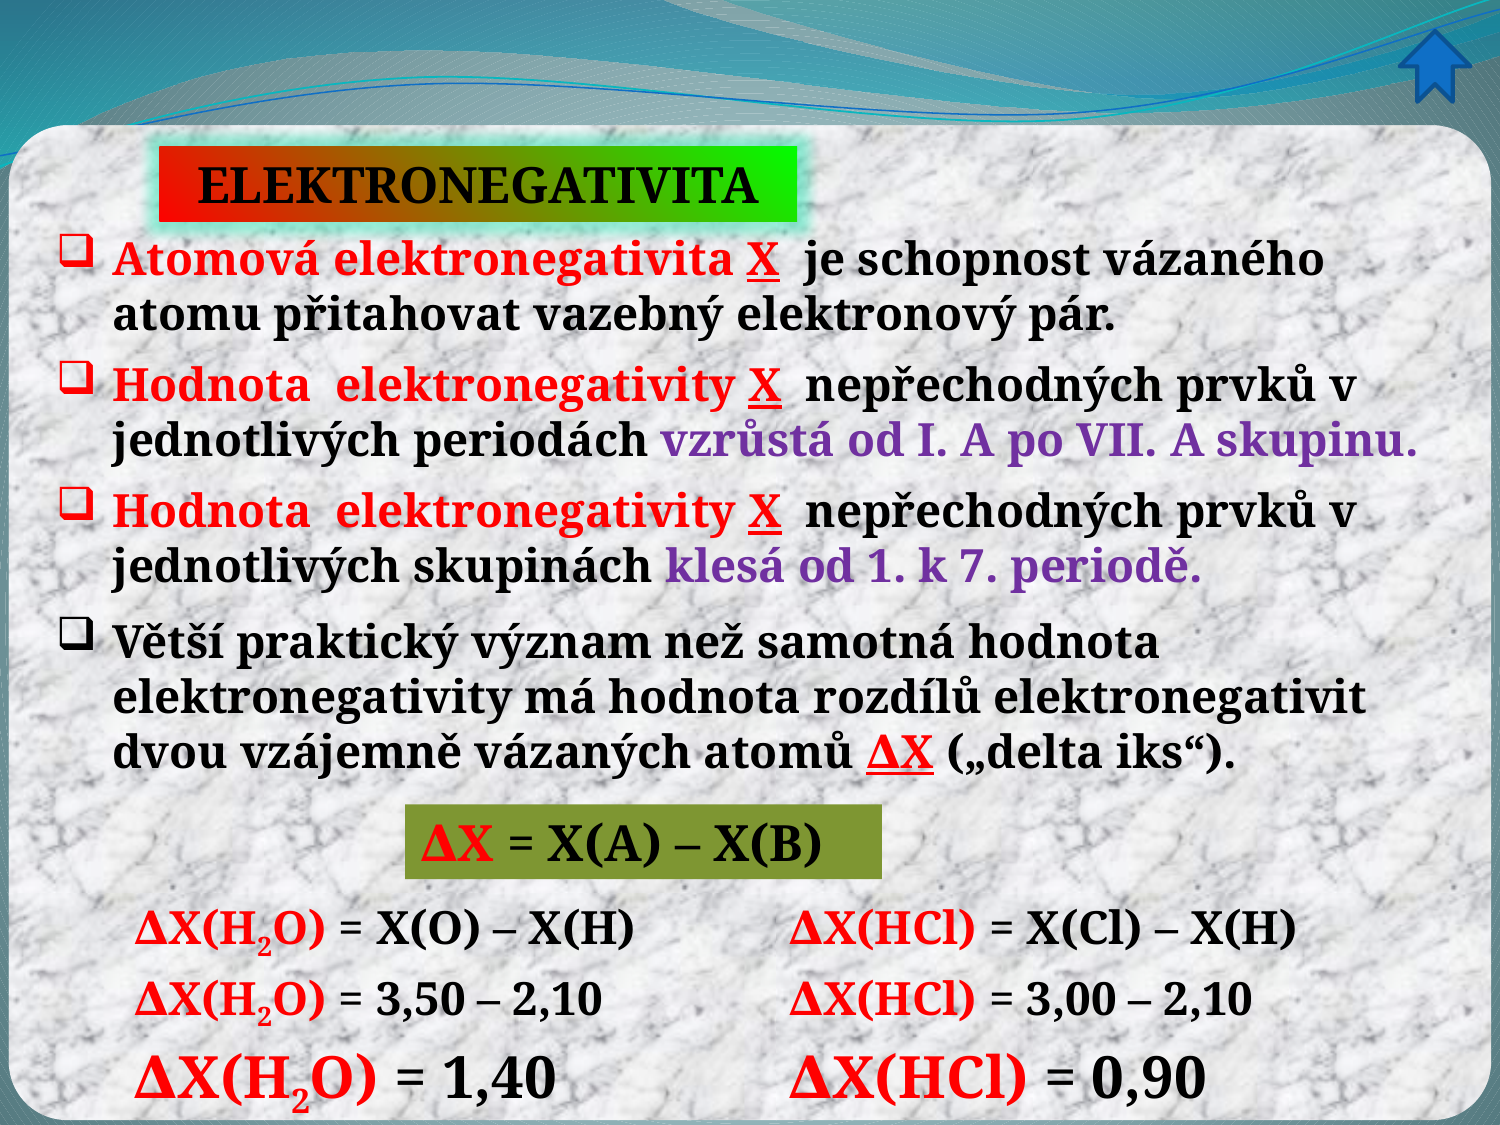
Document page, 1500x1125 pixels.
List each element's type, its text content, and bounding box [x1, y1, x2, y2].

text_box Hodnota elektronegativity X nepřechodných prvků v jednotlivých skupinách klesá od 1. k 7. periodě. [41, 474, 1471, 600]
text_box ∆X(H2O) = X(O) – X(H) [118, 891, 721, 962]
text_box Hodnota elektronegativity X nepřechodných prvků v jednotlivých periodách vzrůstá od I. A po VII. A skupinu. [41, 348, 1500, 474]
text_box ELEKTRONEGATIVITA [159, 146, 798, 222]
text_box Atomová elektronegativita X je schopnost vázaného atomu přitahovat vazebný elektronový pár. [41, 222, 1400, 347]
text_box ∆X = X(A) – X(B) [405, 804, 882, 880]
text_box Větší praktický význam než samotná hodnota elektronegativity má hodnota rozdílů elektronegativit dvou vzájemně vázaných atomů ∆X („delta iks“). [41, 604, 1400, 785]
text_box ∆X(HCl) = X(Cl) – X(H) [773, 891, 1376, 962]
text_box ∆X(H2O) = 3,50 – 2,10 [118, 962, 721, 1040]
text_box [1397, 28, 1473, 104]
text_box ∆X(HCl) = 0,90 [773, 1032, 1288, 1118]
text_box ∆X(H2O) = 1,40 [118, 1032, 658, 1125]
text_box ∆X(HCl) = 3,00 – 2,10 [773, 962, 1376, 1032]
text_box [6, 123, 1494, 1123]
